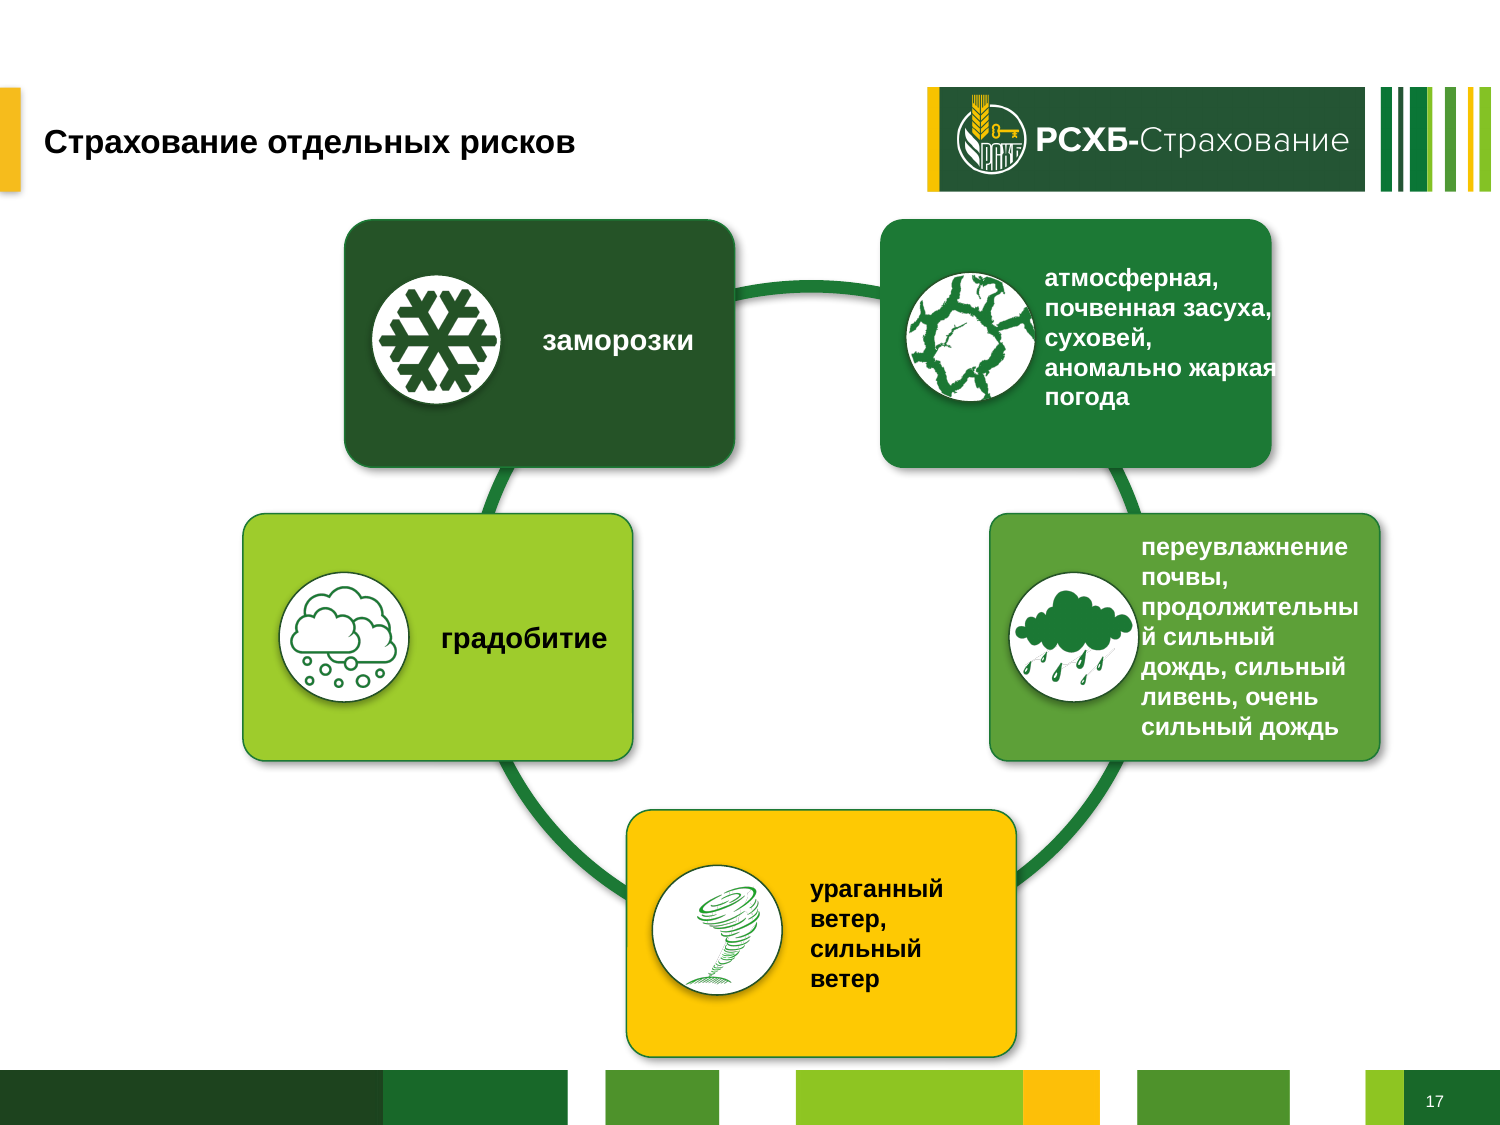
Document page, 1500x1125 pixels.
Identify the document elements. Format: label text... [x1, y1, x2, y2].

text_box переувлажнение почвы, продолжительный сильный дождь, сильный ливень, очень сильный дождь [1126, 523, 1381, 748]
text_box [278, 610, 284, 664]
text_box [676, 864, 759, 879]
text_box градобитие [426, 611, 623, 662]
text_box [880, 219, 1272, 468]
title Страхование отдельных рисков [28, 88, 713, 193]
text_box ураганный ветер, сильный ветер [795, 865, 1003, 1000]
text_box [625, 809, 1018, 1058]
text_box заморозки [527, 314, 710, 364]
text_box [242, 512, 634, 762]
text_box [989, 512, 1380, 762]
text_box [1032, 571, 1115, 586]
text_box [488, 285, 1135, 893]
picture [0, 0, 1500, 1125]
text_box [404, 273, 468, 282]
text_box [1044, 696, 1104, 703]
text_box [773, 895, 783, 965]
slide_number 17 [1109, 1070, 1460, 1125]
text_box [304, 571, 384, 585]
text_box [314, 696, 374, 703]
text_box [402, 606, 410, 669]
text_box [343, 219, 736, 468]
text_box [651, 901, 658, 959]
text_box атмосферная, почвенная засуха, суховей, аномально жаркая погода [1029, 253, 1301, 419]
